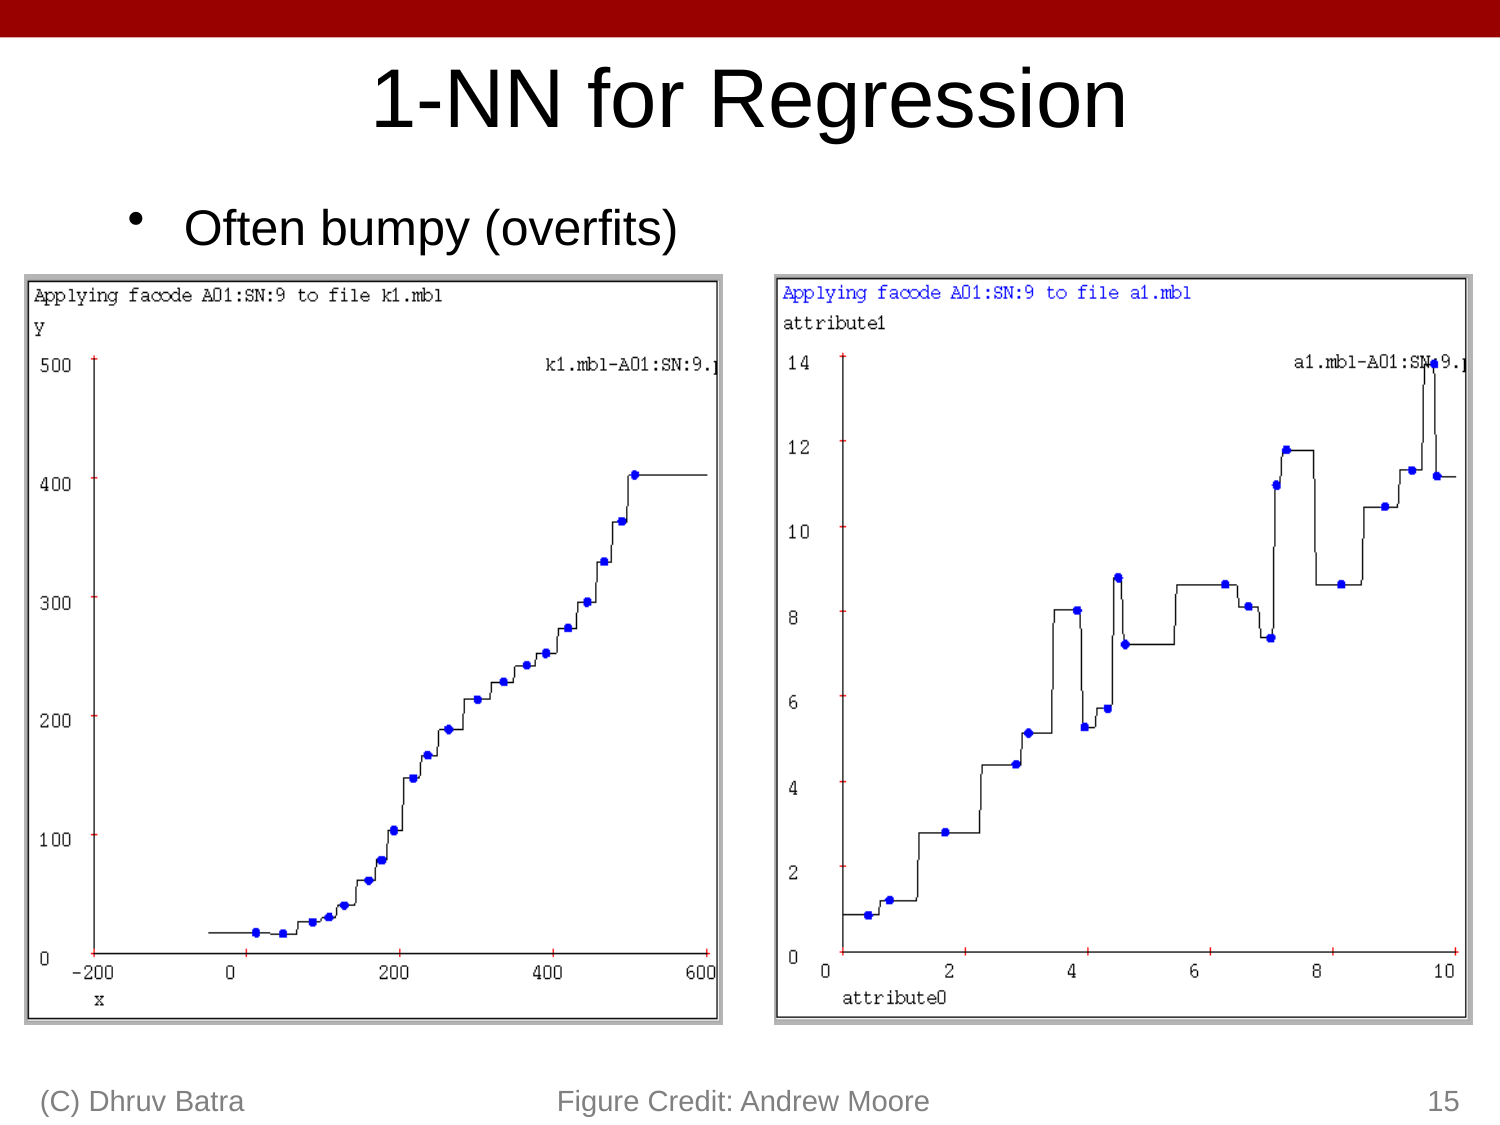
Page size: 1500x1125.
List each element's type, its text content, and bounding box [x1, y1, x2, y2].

picture [774, 274, 1473, 1026]
title 1-NN for Regression [112, 37, 1388, 151]
footer (C) Dhruv Batra [24, 1049, 501, 1125]
slide_number 15 [1162, 1049, 1476, 1125]
text_box Figure Credit: Andrew Moore [524, 1049, 963, 1125]
picture [24, 274, 723, 1026]
list Often bumpy (overfits) [112, 187, 1388, 1051]
